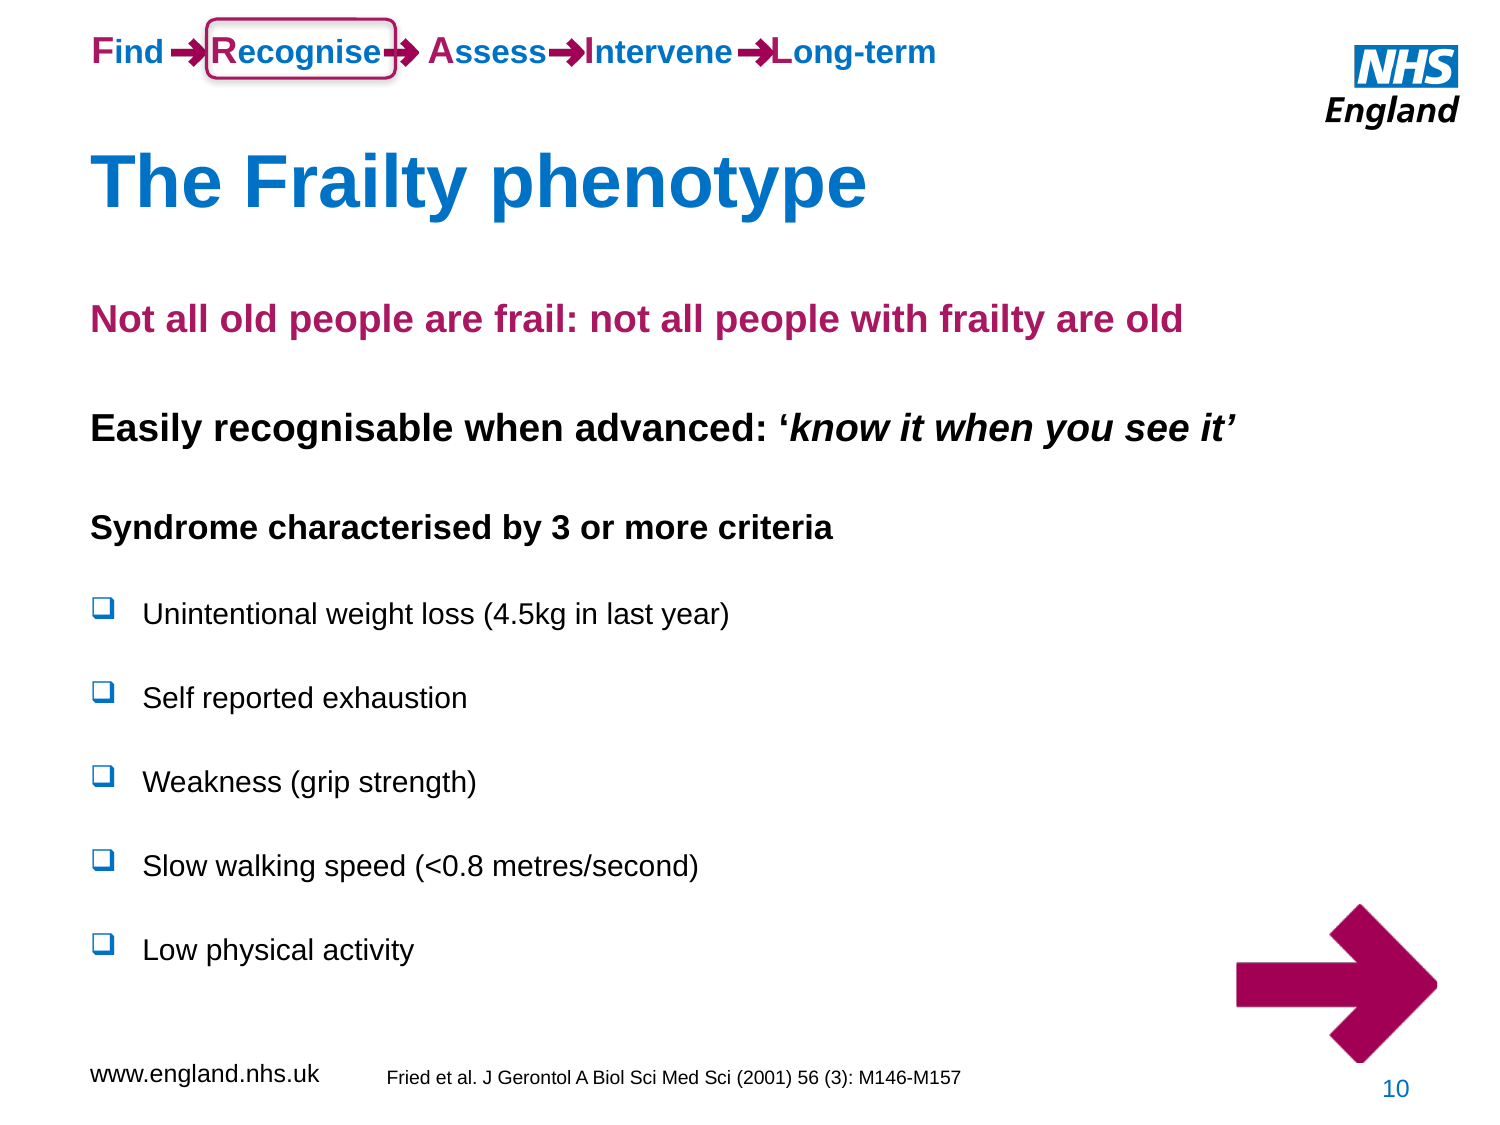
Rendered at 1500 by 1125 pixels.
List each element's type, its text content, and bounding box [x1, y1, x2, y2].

picture [1325, 45, 1460, 130]
text_box [205, 18, 397, 79]
text_box Fried et al. J Gerontol A Biol Sci Med Sci (2001) 56 (3): M146-M157 [371, 1054, 1108, 1109]
title The Frailty phenotype [75, 123, 1282, 231]
slide_number 10 [1074, 1057, 1425, 1118]
list Not all old people are frail: not all people with frailty are old Easily recognisable when advanced: ‘know it when you see it’ Syndrome characterised by 3 or more criteria Unintentional weight loss (4.5kg in last year) Self reported exhaustion Weakness (grip strength) Slow walking speed (<0.8 metres/second) Low physical activity [75, 231, 1436, 976]
